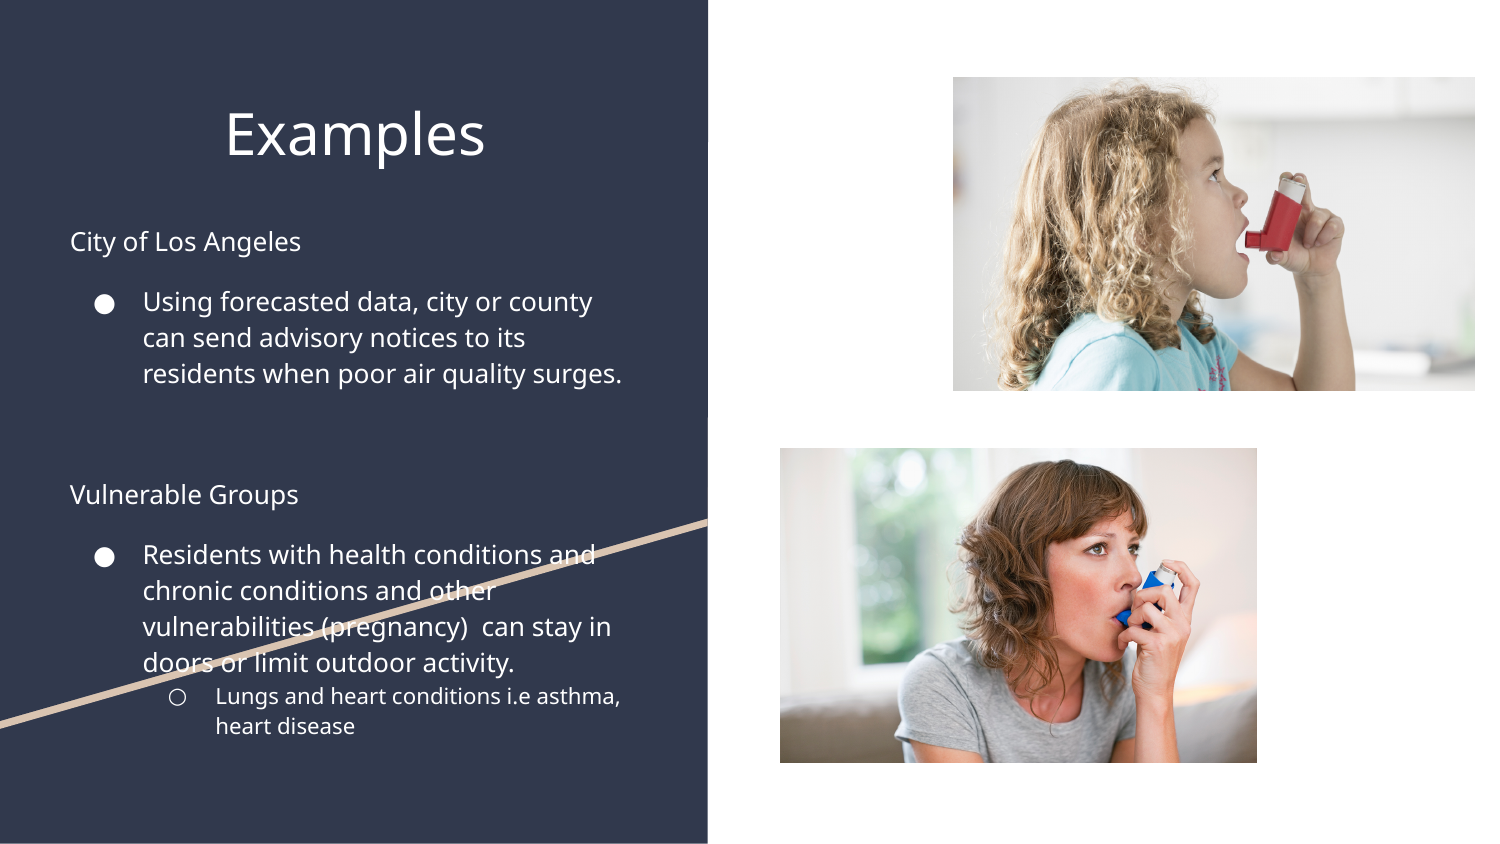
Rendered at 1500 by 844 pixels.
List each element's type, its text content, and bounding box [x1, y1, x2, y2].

picture [953, 77, 1475, 392]
picture [779, 448, 1257, 763]
list City of Los Angeles Using forecasted data, city or county can send advisory notices to its residents when poor air quality surges. Vulnerable Groups Residents with health conditions and chronic conditions and other vulnerabilities (pregnancy) can stay in doors or limit outdoor activity. Lungs and heart conditions i.e asthma, heart disease [54, 205, 656, 757]
title Examples [51, 82, 660, 494]
